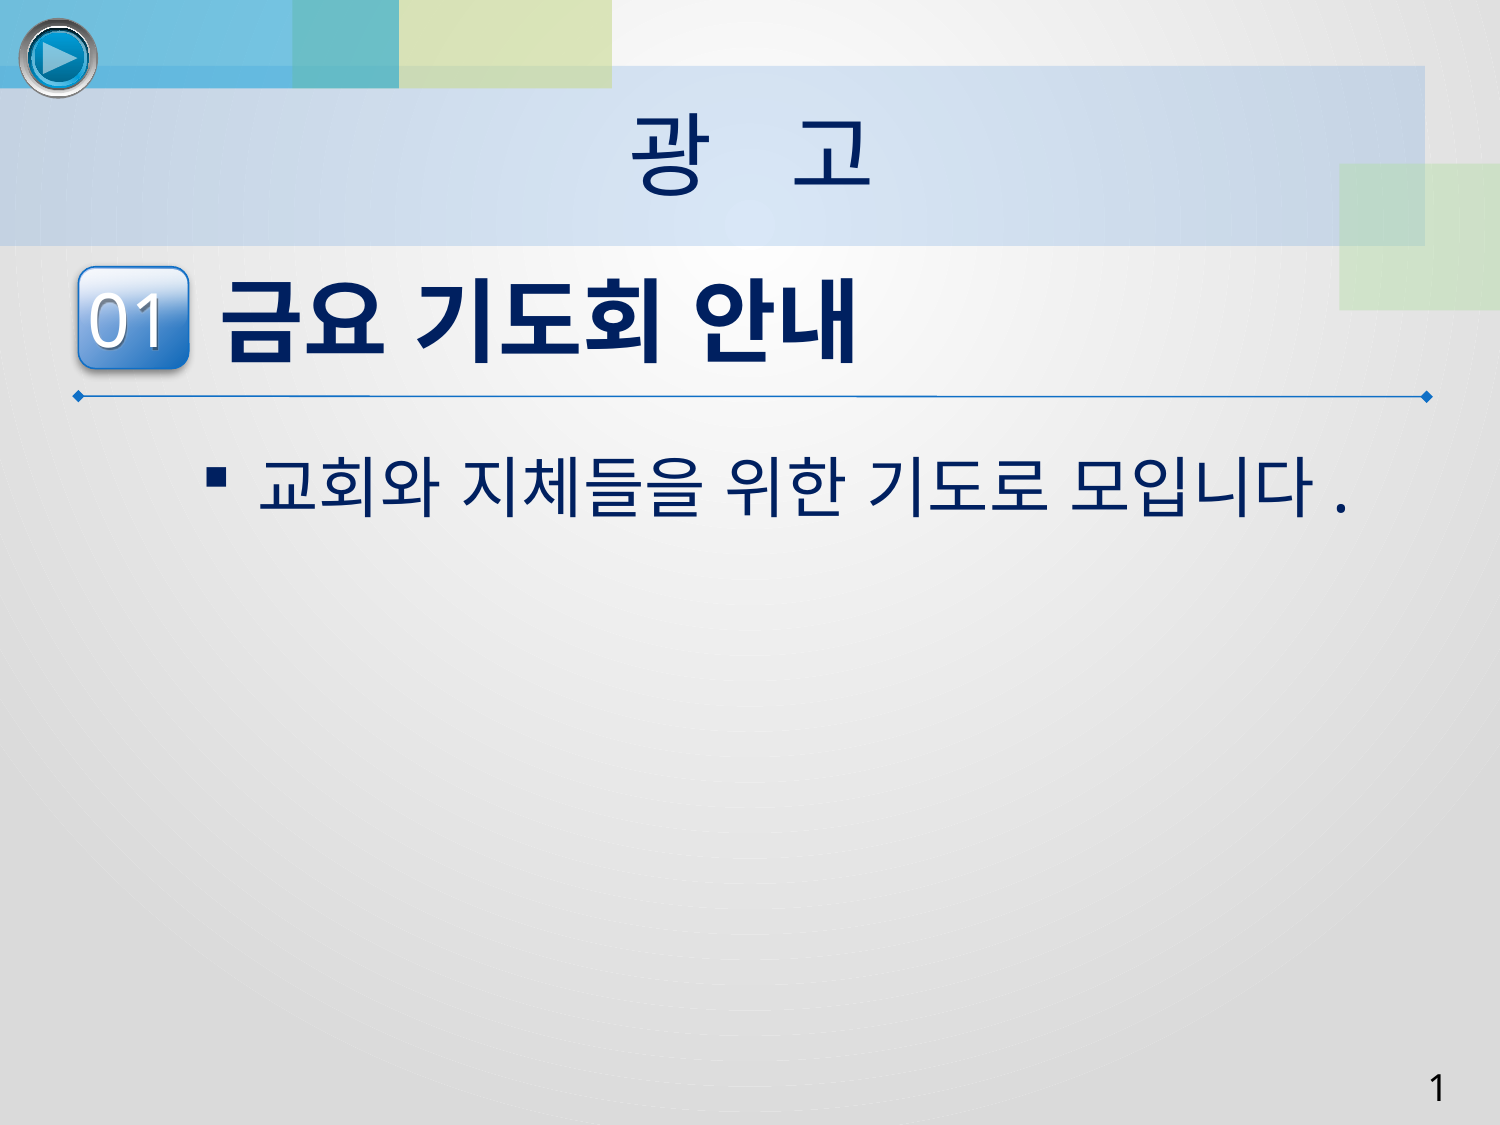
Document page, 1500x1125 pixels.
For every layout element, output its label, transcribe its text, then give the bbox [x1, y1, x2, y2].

text_box 1 [1376, 1057, 1500, 1117]
text_box 교회와 지체들을 위한 기도로 모입니다. [186, 422, 1494, 533]
picture [79, 268, 190, 333]
text_box 금요 기도회 안내 [204, 256, 1427, 381]
text_box 01 [72, 265, 197, 370]
title 광 고 [76, 74, 1427, 232]
